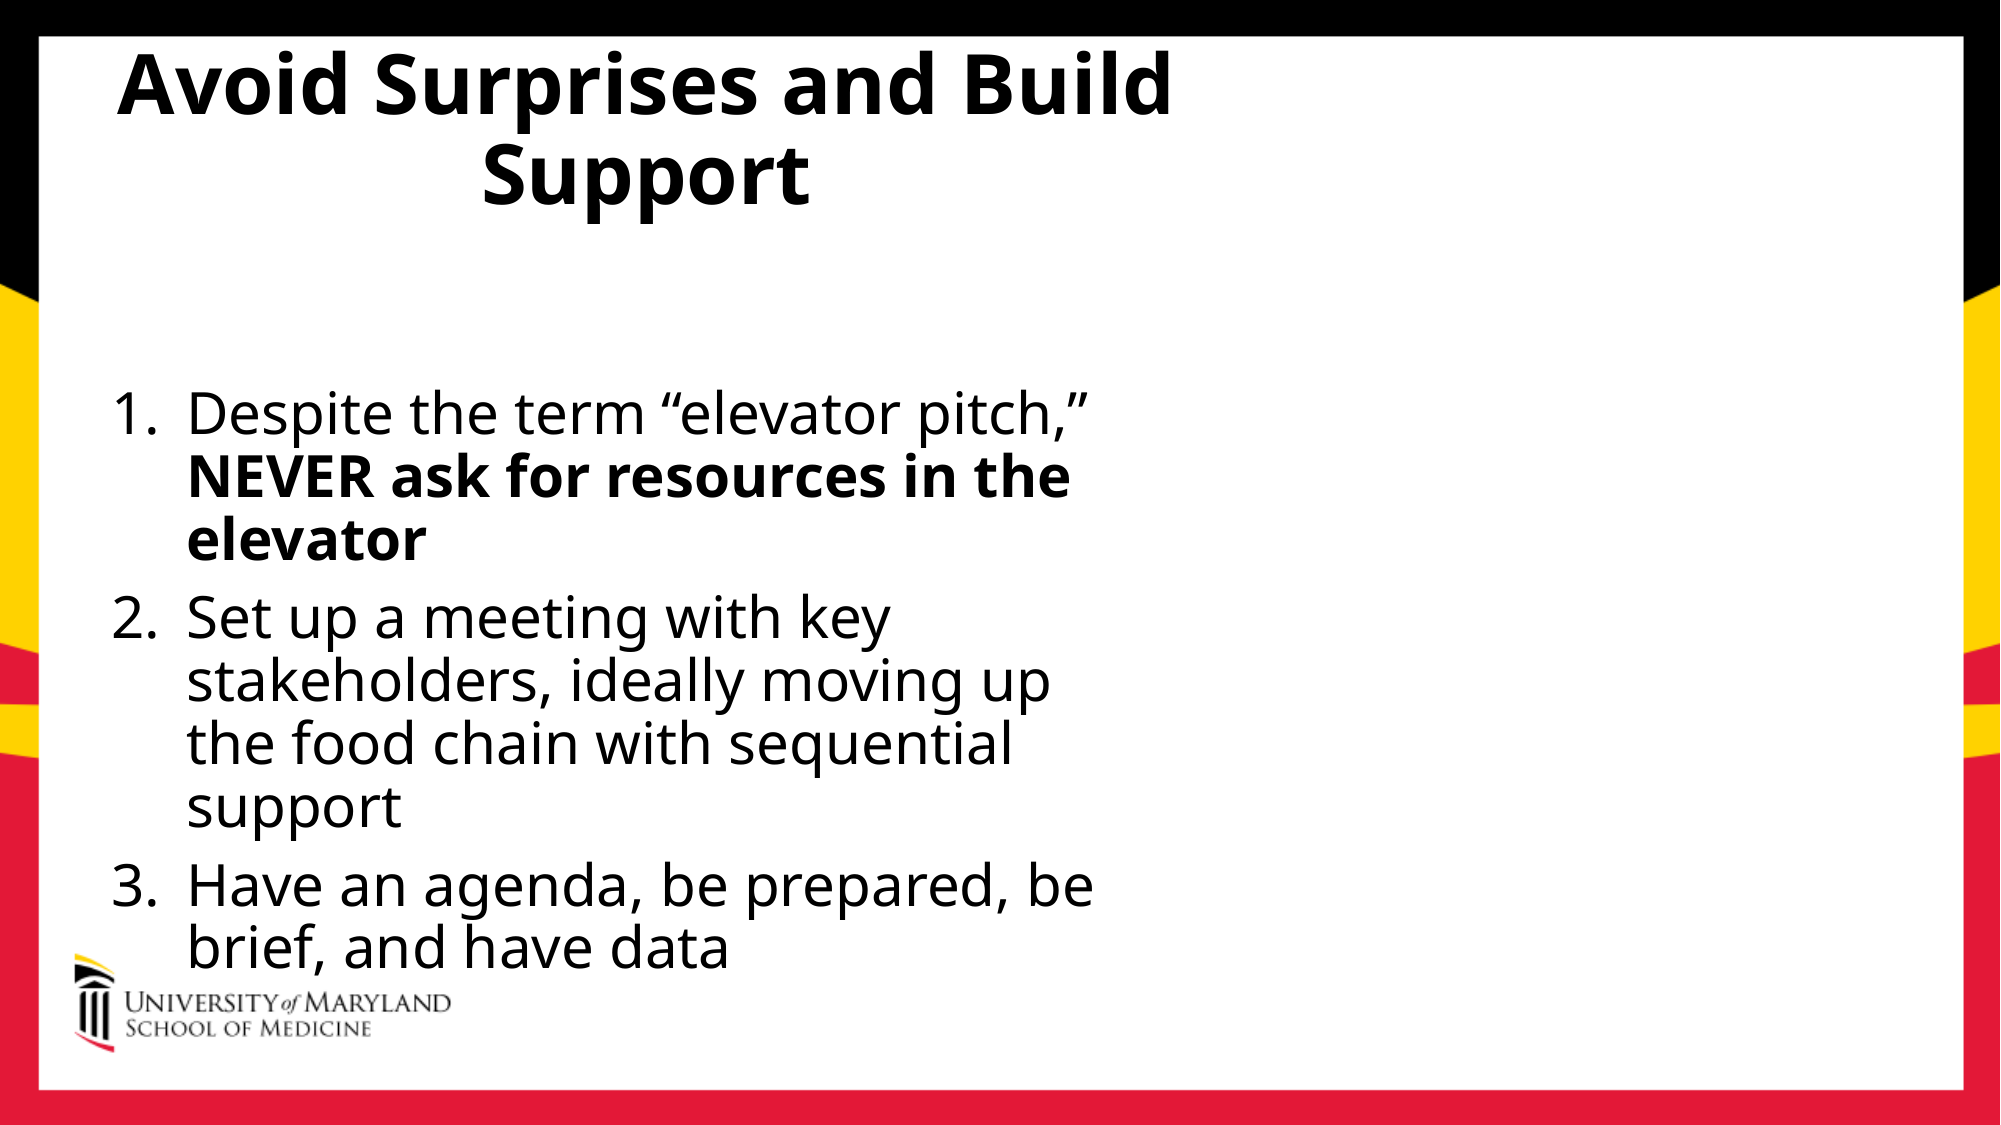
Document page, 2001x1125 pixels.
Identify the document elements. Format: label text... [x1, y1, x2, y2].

title Avoid Surprises and Build Support [0, 24, 1294, 242]
list Despite the term “elevator pitch,” NEVER ask for resources in the elevator Set up a meeting with key stakeholders, ideally moving up the food chain with sequential support Have an agenda, be prepared, be brief, and have data [96, 376, 1138, 749]
